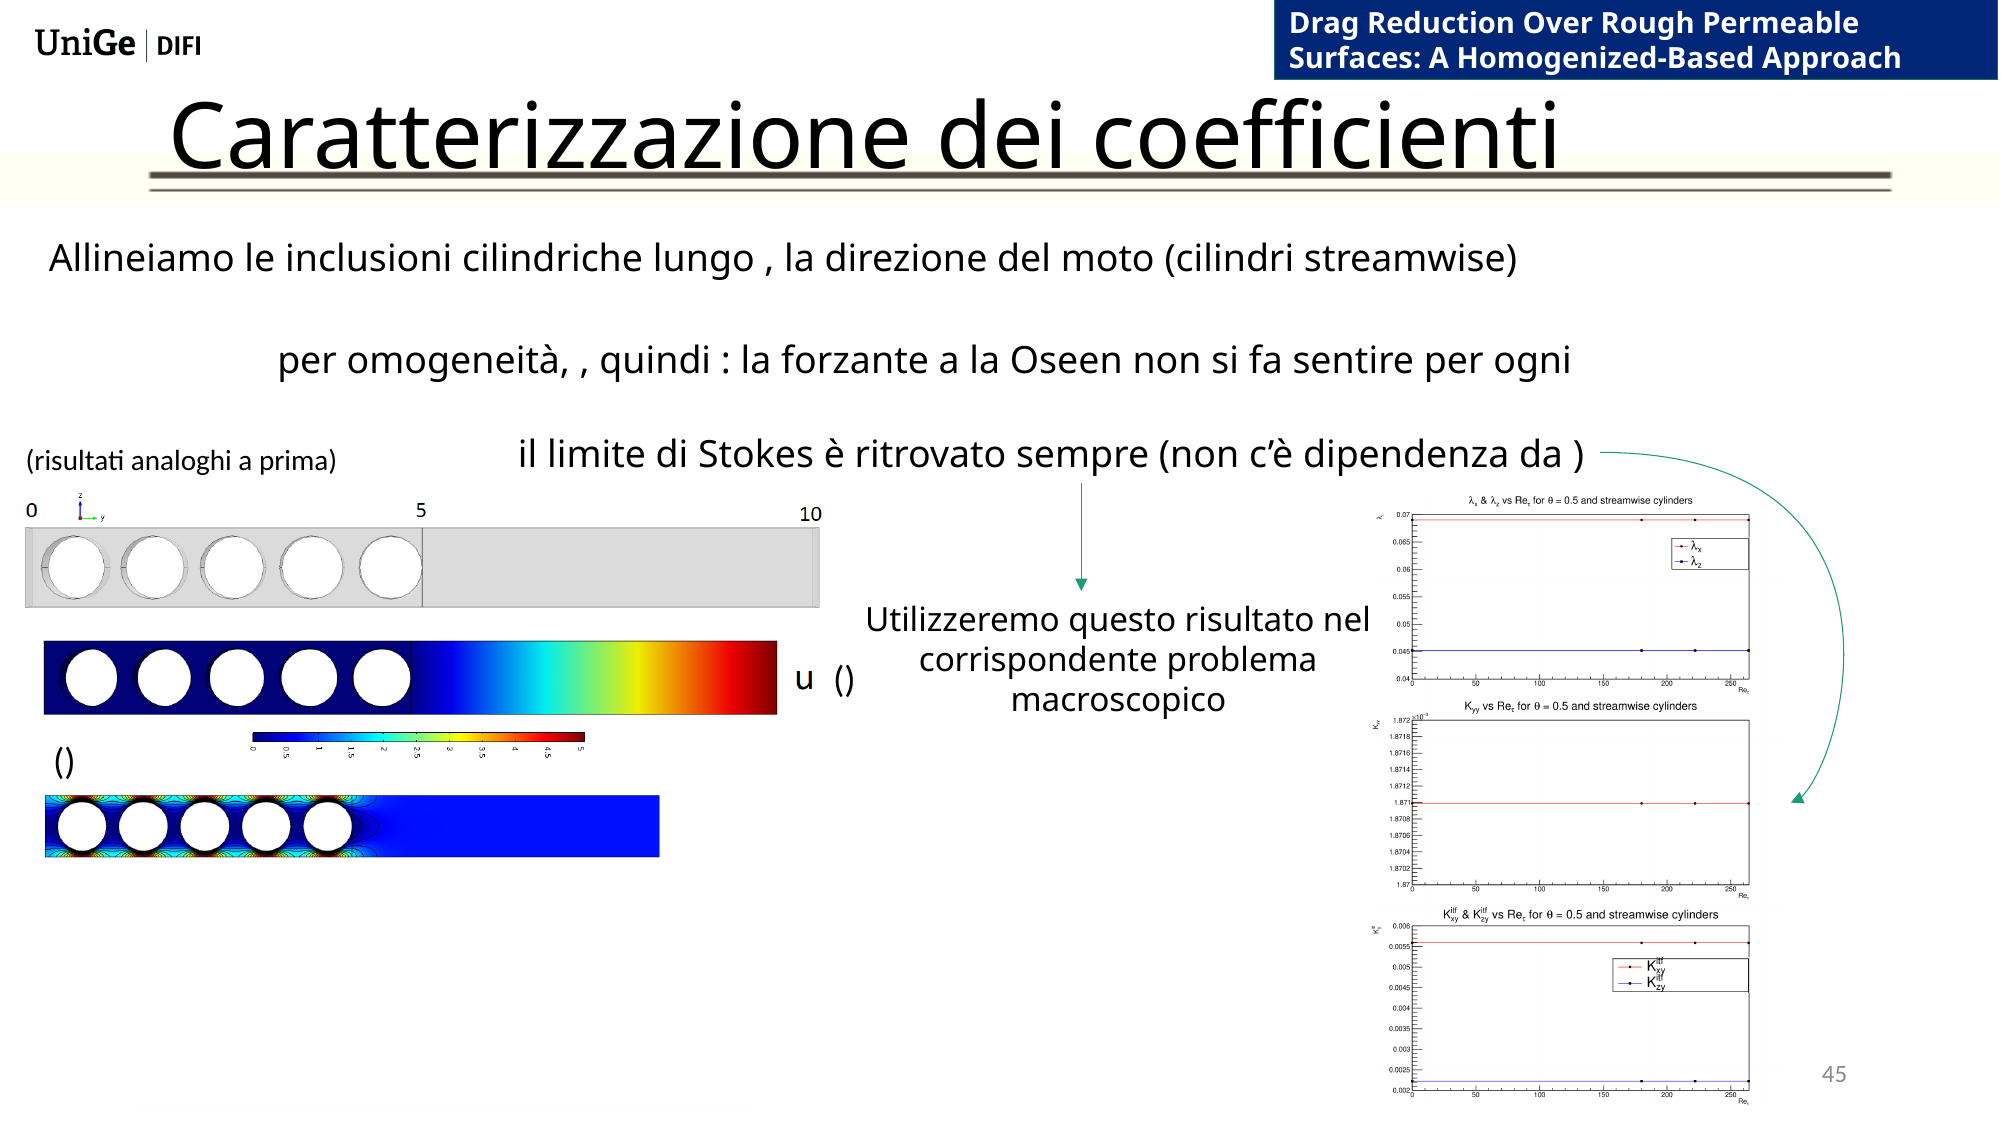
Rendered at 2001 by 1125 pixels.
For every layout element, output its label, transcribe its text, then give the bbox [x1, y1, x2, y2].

picture [1370, 494, 1791, 1111]
text_box Caratterizzazione dei coefficienti [153, 205, 1791, 262]
picture [0, 153, 2000, 205]
text_box Drag Reduction Over Rough Permeable Surfaces: A Homogenized-Based Approach [1273, 0, 1999, 81]
text_box Caratterizzazione dei coefficienti [153, 81, 1791, 153]
text_box (risultati analoghi a prima) [10, 433, 353, 484]
slide_number 45 [1791, 1042, 1863, 1103]
picture [35, 28, 200, 62]
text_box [1637, 452, 1791, 803]
text_box Utilizzeremo questo risultato nel corrispondente problema macroscopico [837, 590, 1370, 726]
picture [19, 484, 837, 1125]
